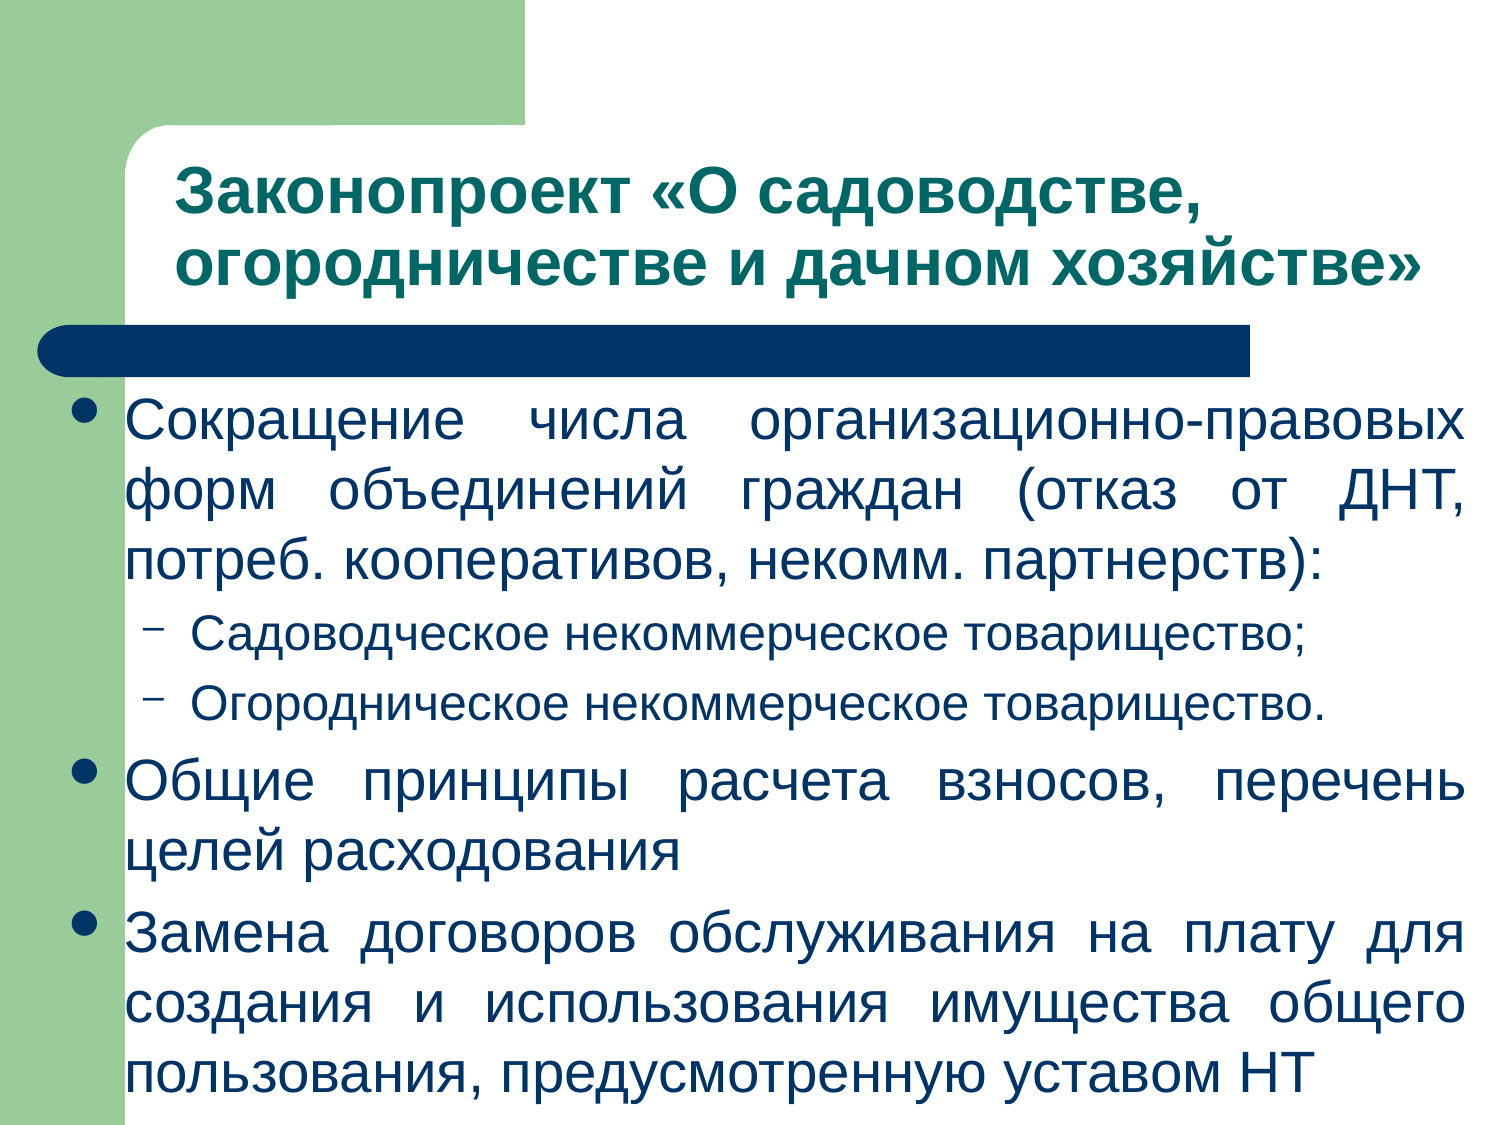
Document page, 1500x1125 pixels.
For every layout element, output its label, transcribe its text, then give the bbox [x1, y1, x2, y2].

list Сокращение числа организационно-правовых форм объединений граждан (отказ от ДНТ, потреб. кооперативов, некомм. партнерств): Садоводческое некоммерческое товарищество; Огородническое некоммерческое товарищество. Общие принципы расчета взносов, перечень целей расходования Замена договоров обслуживания на плату для создания и использования имущества общего пользования, предусмотренную уставом НТ [53, 373, 1483, 1106]
title Законопроект «О садоводстве, огородничестве и дачном хозяйстве» [159, 148, 1483, 327]
